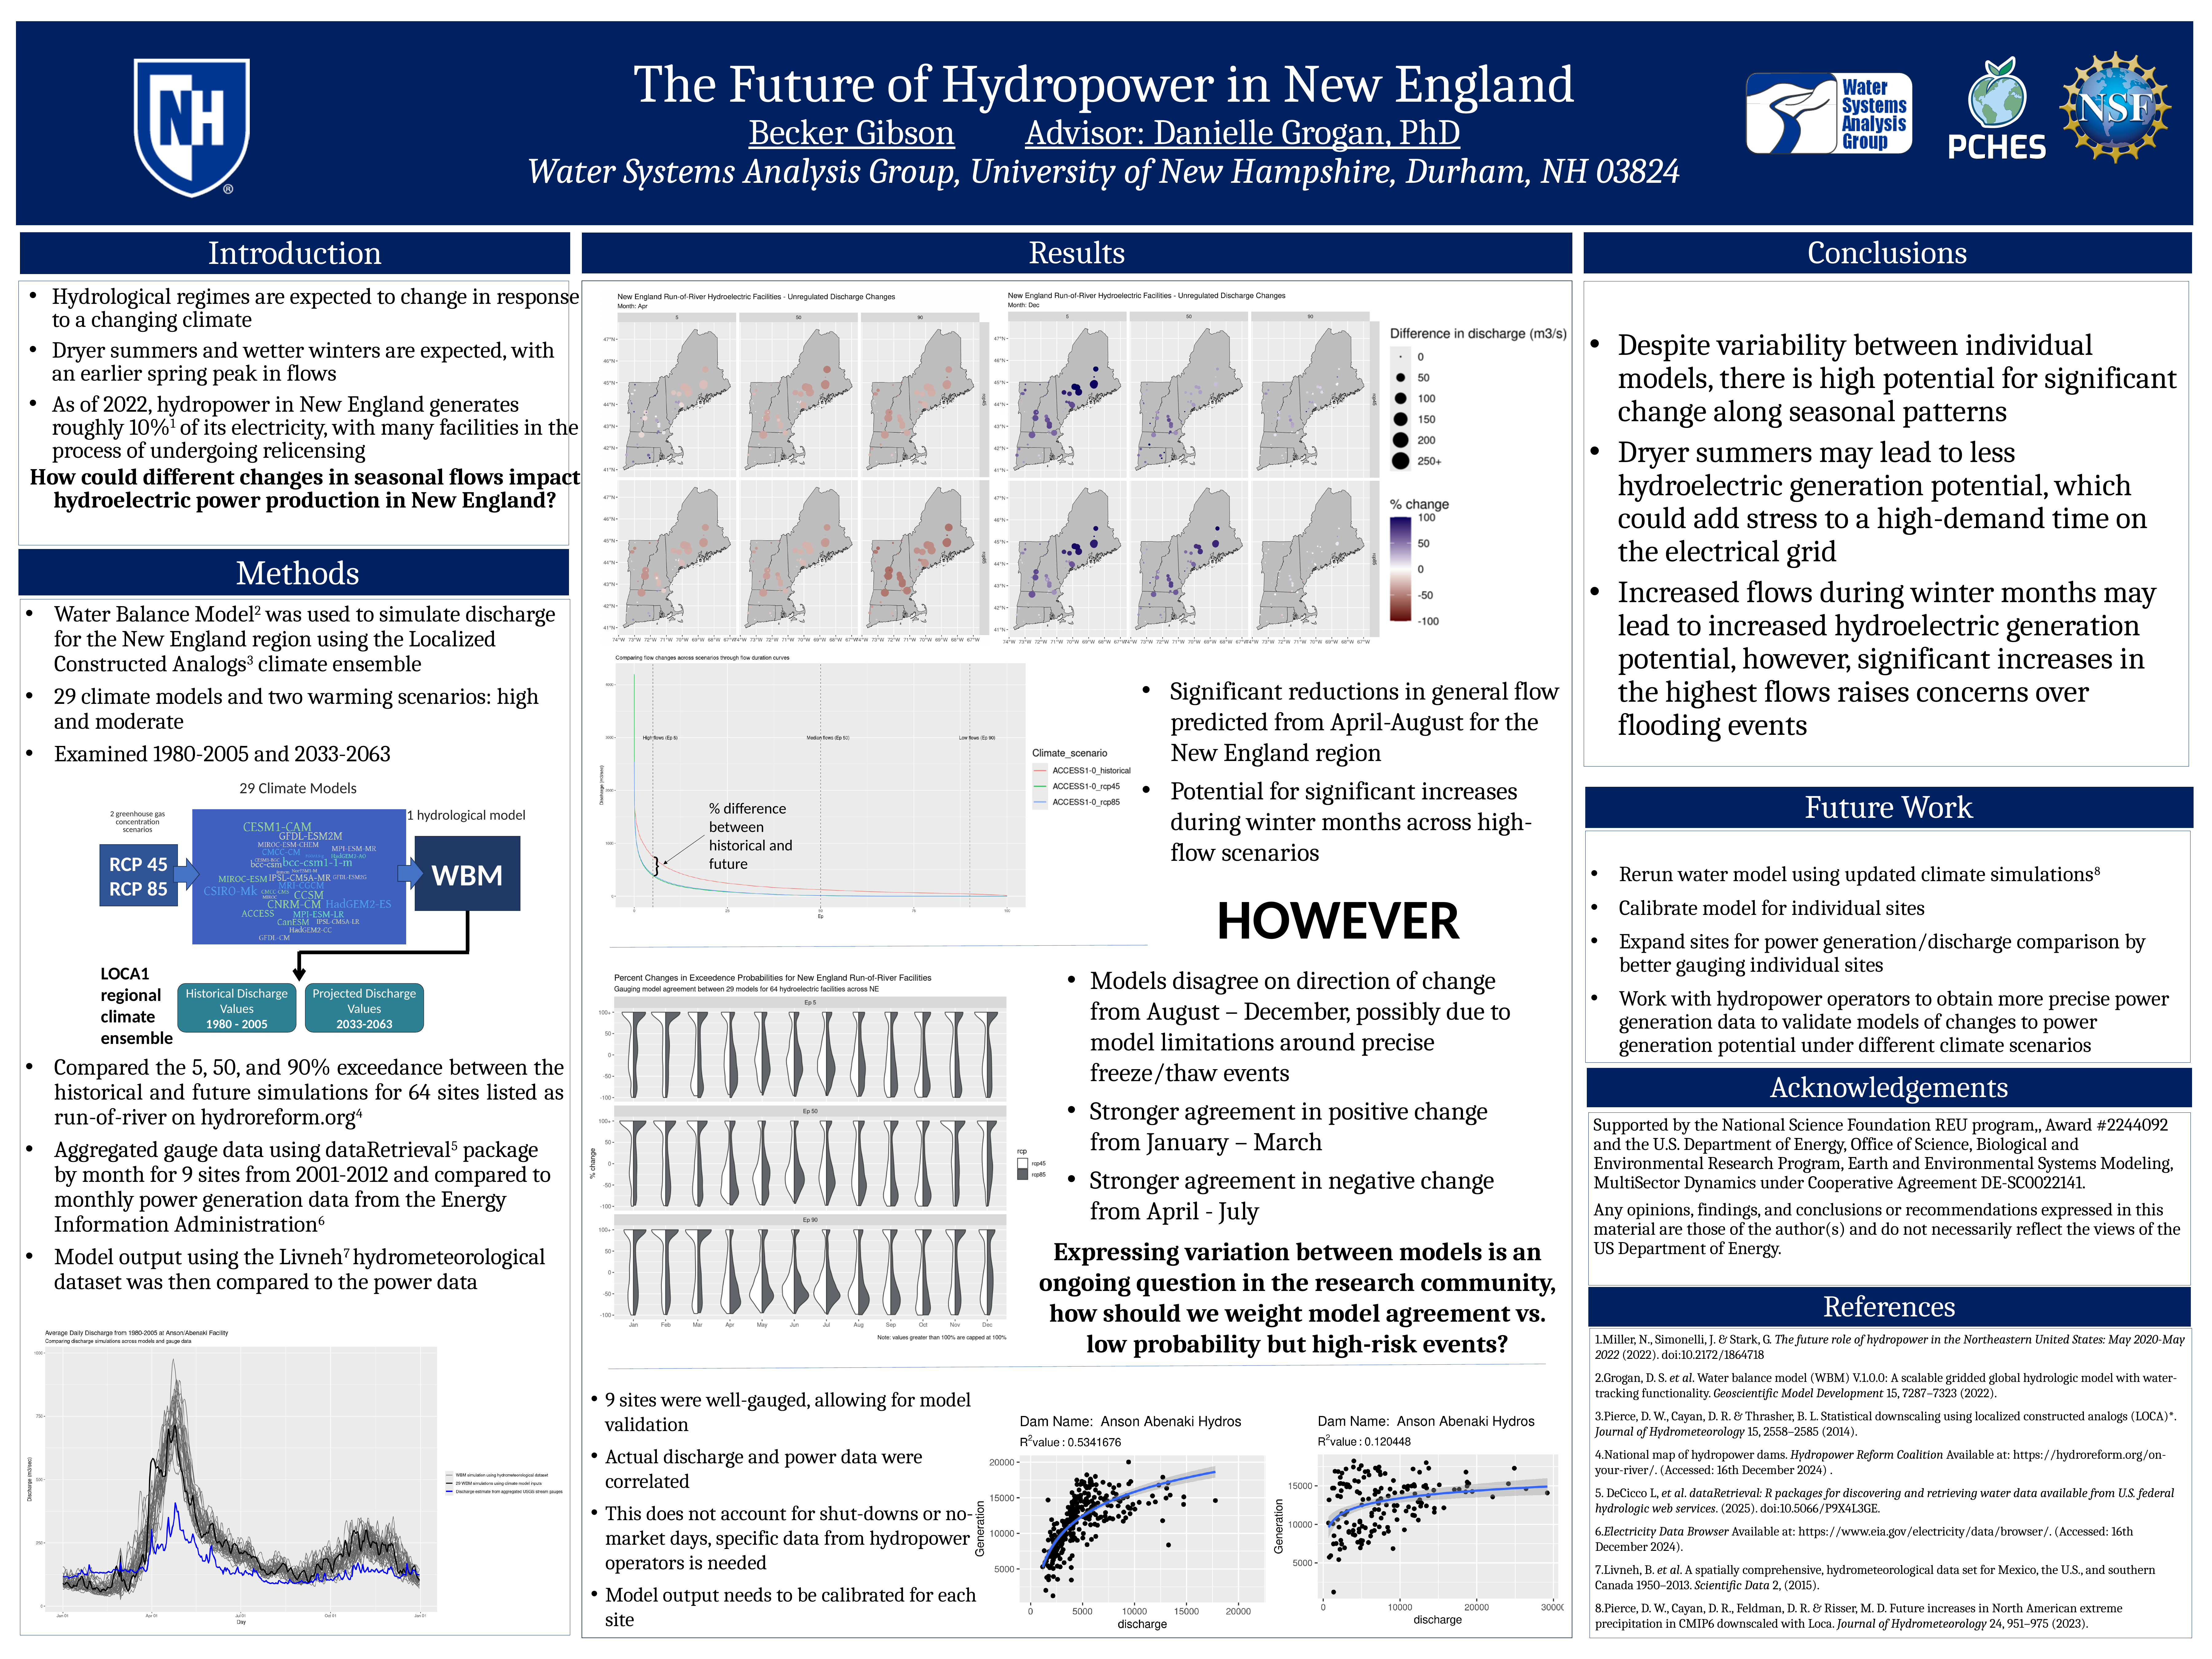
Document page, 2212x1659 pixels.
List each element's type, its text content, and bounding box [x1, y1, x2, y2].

picture [1936, 49, 2174, 172]
text_box References [1588, 1287, 2191, 1327]
picture [597, 653, 1137, 921]
text_box Conclusions [1584, 232, 2192, 273]
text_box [1746, 73, 1913, 160]
text_box Supported by the National Science Foundation REU program,, Award #2244092 and the U.S. Department of Energy, Office of Science, Biological and Environmental Research Program, Earth and Environmental Systems Modeling, MultiSector Dynamics under Cooperative Agreement DE-SC0022141. Any opinions, findings, and conclusions or recommendations expressed in this material are those of the author(s) and do not necessarily reflect the views of the US Department of Energy. [1588, 1112, 2191, 1285]
picture [586, 971, 1053, 1344]
title The Future of Hydropower in New England Becker Gibson Advisor: Danielle Grogan, PhD Water Systems Analysis Group, University of New Hampshire, Durham, NH 03824 [18, 23, 2191, 223]
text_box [608, 1364, 1546, 1369]
picture [970, 1410, 1564, 1636]
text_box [600, 288, 1477, 649]
picture [1388, 320, 1566, 632]
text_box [610, 945, 1148, 947]
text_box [93, 778, 533, 1036]
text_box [663, 835, 705, 865]
text_box [582, 280, 1572, 1638]
text_box Despite variability between individual models, there is high potential for significant change along seasonal patterns Dryer summers may lead to less hydroelectric generation potential, which could add stress to a high-demand time on the electrical grid Increased flows during winter months may lead to increased hydroelectric generation potential, however, significant increases in the highest flows raises concerns over flooding events [1584, 281, 2189, 767]
picture [134, 59, 250, 212]
picture [25, 1328, 567, 1627]
text_box 1.Miller, N., Simonelli, J. & Stark, G. The future role of hydropower in the Northeastern United States: May 2020-May 2022 (2022). doi:10.2172/1864718 2.Grogan, D. S. et al. Water balance model (WBM) V.1.0.0: A scalable gridded global hydrologic model with water-tracking functionality. Geoscientific Model Development 15, 7287–7323 (2022). 3.Pierce, D. W., Cayan, D. R. & Thrasher, B. L. Statistical downscaling using localized constructed analogs (LOCA)*. Journal of Hydrometeorology 15, 2558–2585 (2014). 4.National map of hydropower dams. Hydropower Reform Coalition Available at: https://hydroreform.org/on-your-river/. (Accessed: 16th December 2024) . 5. DeCicco L, et al. dataRetrieval: R packages for discovering and retrieving water data available from U.S. federal hydrologic web services. (2025). doi:10.5066/P9X4L3GE. 6.Electricity Data Browser Available at: https://www.eia.gov/electricity/data/browser/. (Accessed: 16th December 2024). 7.Livneh, B. et al. A spatially comprehensive, hydrometeorological data set for Mexico, the U.S., and southern Canada 1950–2013. Scientific Data 2, (2015). 8.Pierce, D. W., Cayan, D. R., Feldman, D. R. & Risser, M. D. Future increases in North American extreme precipitation in CMIP6 downscaled with Loca. Journal of Hydrometeorology 24, 951–975 (2023). [1590, 1328, 2192, 1638]
text_box HOWEVER [1212, 880, 1590, 952]
text_box Results [582, 233, 1572, 273]
text_box Rerun water model using updated climate simulations8 Calibrate model for individual sites Expand sites for power generation/discharge comparison by better gauging individual sites Work with hydropower operators to obtain more precise power generation data to validate models of changes to power generation potential under different climate scenarios [1585, 831, 2190, 1063]
text_box Models disagree on direction of change from August – December, possibly due to model limitations around precise freeze/thaw events Stronger agreement in positive change from January – March Stronger agreement in negative change from April - July [1063, 961, 1543, 1227]
text_box Water Balance Model2 was used to simulate discharge for the New England region using the Localized Constructed Analogs3 climate ensemble 29 climate models and two warming scenarios: high and moderate Examined 1980-2005 and 2033-2063 Compared the 5, 50, and 90% exceedance between the historical and future simulations for 64 sites listed as run-of-river on hydroreform.org4 Aggregated gauge data using dataRetrieval5 package by month for 9 sites from 2001-2012 and compared to monthly power generation data from the Energy Information Administration6 Model output using the Livneh7 hydrometeorological dataset was then compared to the power data [20, 599, 570, 1635]
text_box Future Work [1585, 787, 2194, 828]
text_box Introduction [20, 232, 570, 274]
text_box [18, 281, 586, 554]
text_box Methods [18, 554, 569, 595]
text_box Acknowledgements [1587, 1068, 2192, 1107]
